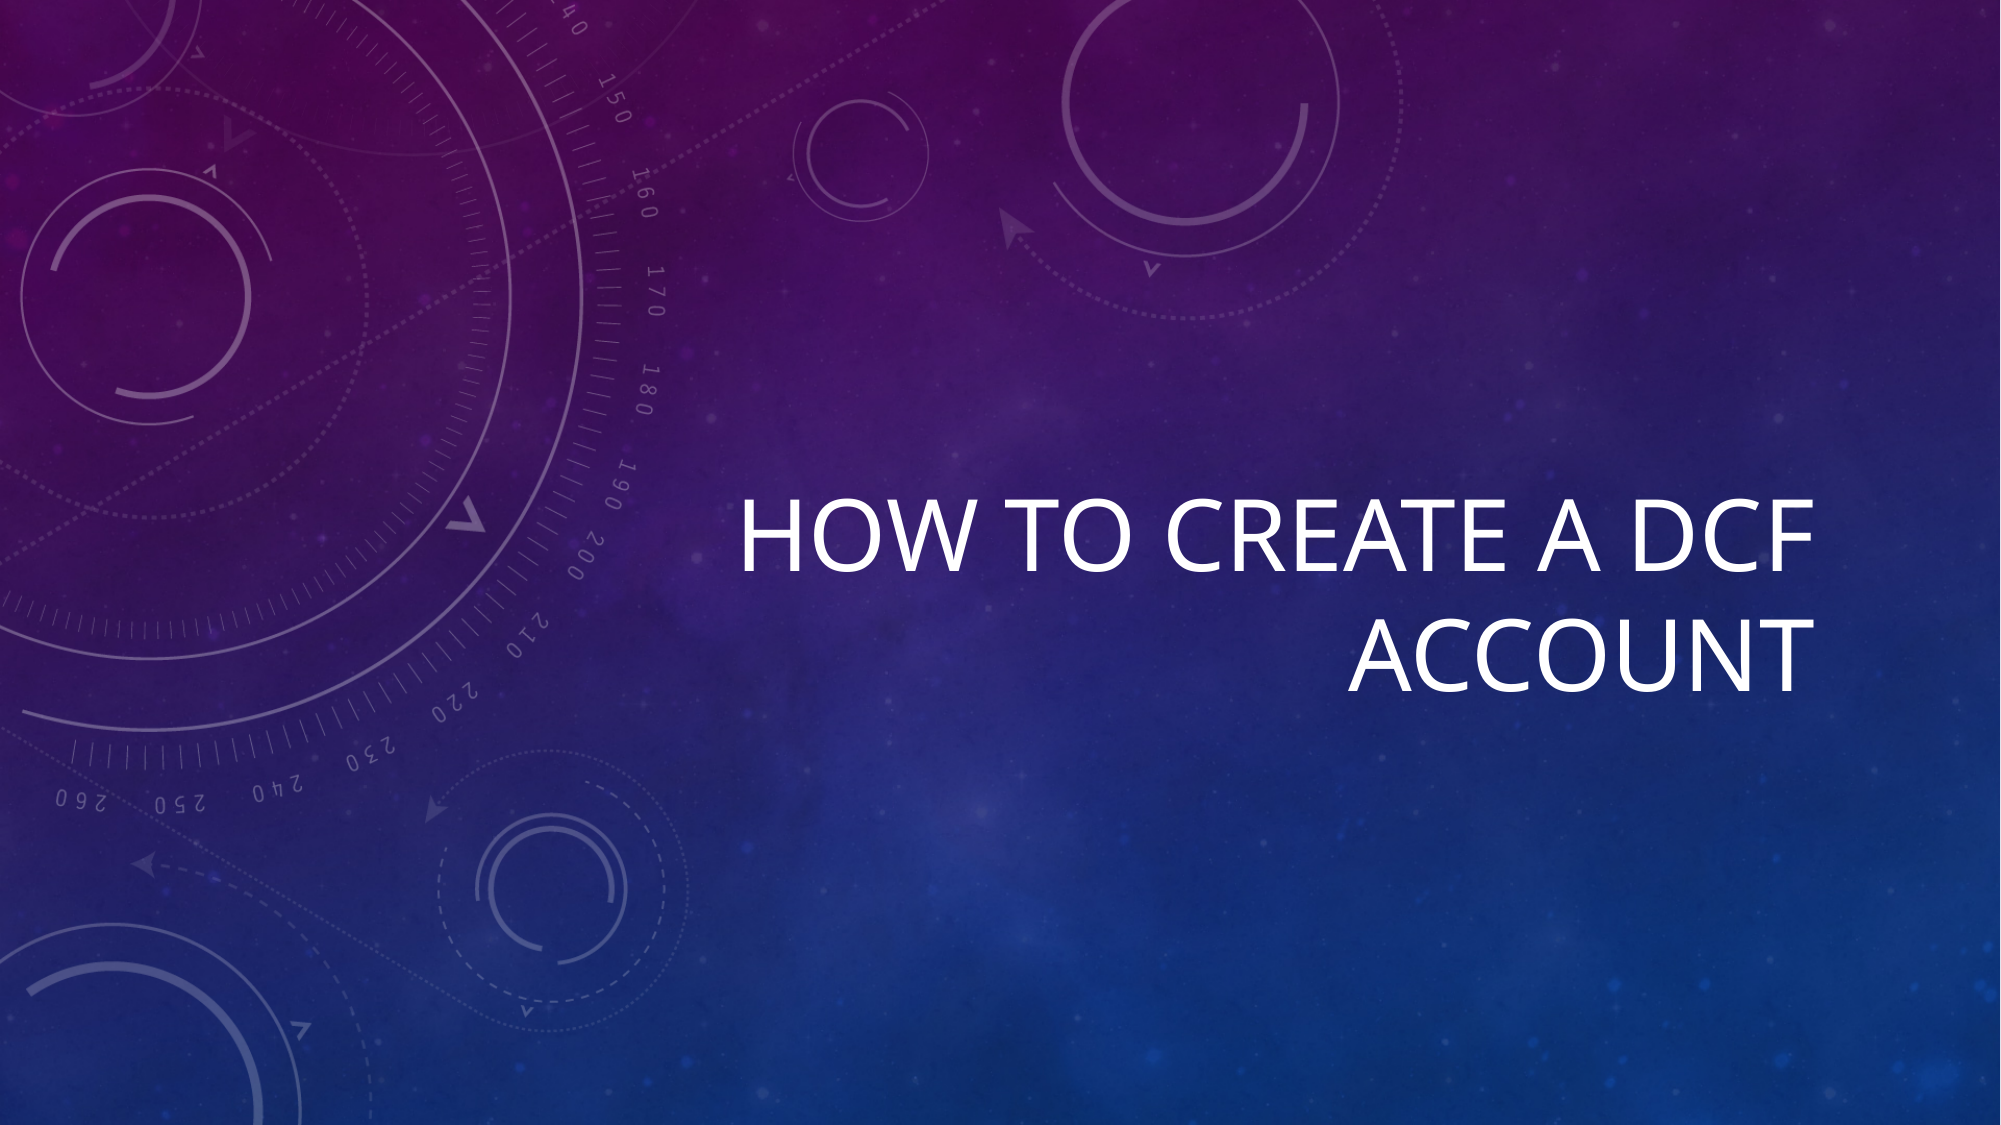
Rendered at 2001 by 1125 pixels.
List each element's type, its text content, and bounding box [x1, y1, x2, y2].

picture [0, 0, 2001, 1125]
title How to create a dcf account [650, 322, 1831, 720]
